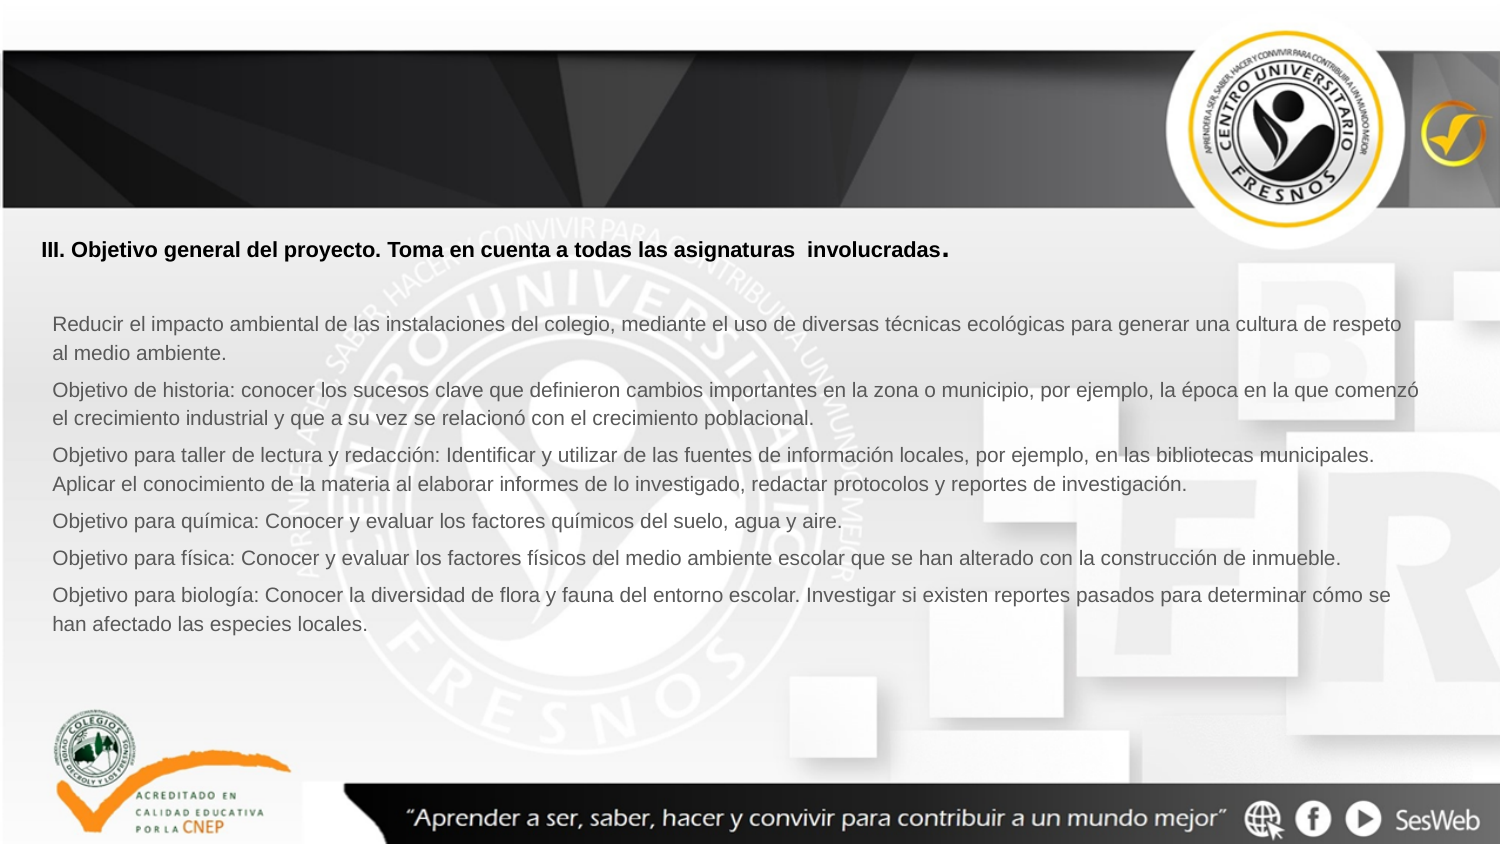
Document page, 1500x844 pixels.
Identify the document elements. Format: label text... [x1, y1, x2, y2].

title III. Objetivo general del proyecto. Toma en cuenta a todas las asignaturas involucradas. [17, 218, 1125, 279]
picture [0, 0, 1500, 844]
subtitle Reducir el impacto ambiental de las instalaciones del colegio, mediante el uso de diversas técnicas ecológicas para generar una cultura de respeto al medio ambiente. Objetivo de historia: conocer los sucesos clave que definieron cambios importantes en la zona o municipio, por ejemplo, la época en la que comenzó el crecimiento industrial y que a su vez se relacionó con el crecimiento poblacional. Objetivo para taller de lectura y redacción: Identificar y utilizar de las fuentes de información locales, por ejemplo, en las bibliotecas municipales. Aplicar el conocimiento de la materia al elaborar informes de lo investigado, redactar protocolos y reportes de investigación. Objetivo para química: Conocer y evaluar los factores químicos del suelo, agua y aire. Objetivo para física: Conocer y evaluar los factores físicos del medio ambiente escolar que se han alterado con la construcción de inmueble. Objetivo para biología: Conocer la diversidad de flora y fauna del entorno escolar. Investigar si existen reportes pasados para determinar cómo se han afectado las especies locales. [37, 291, 1435, 655]
